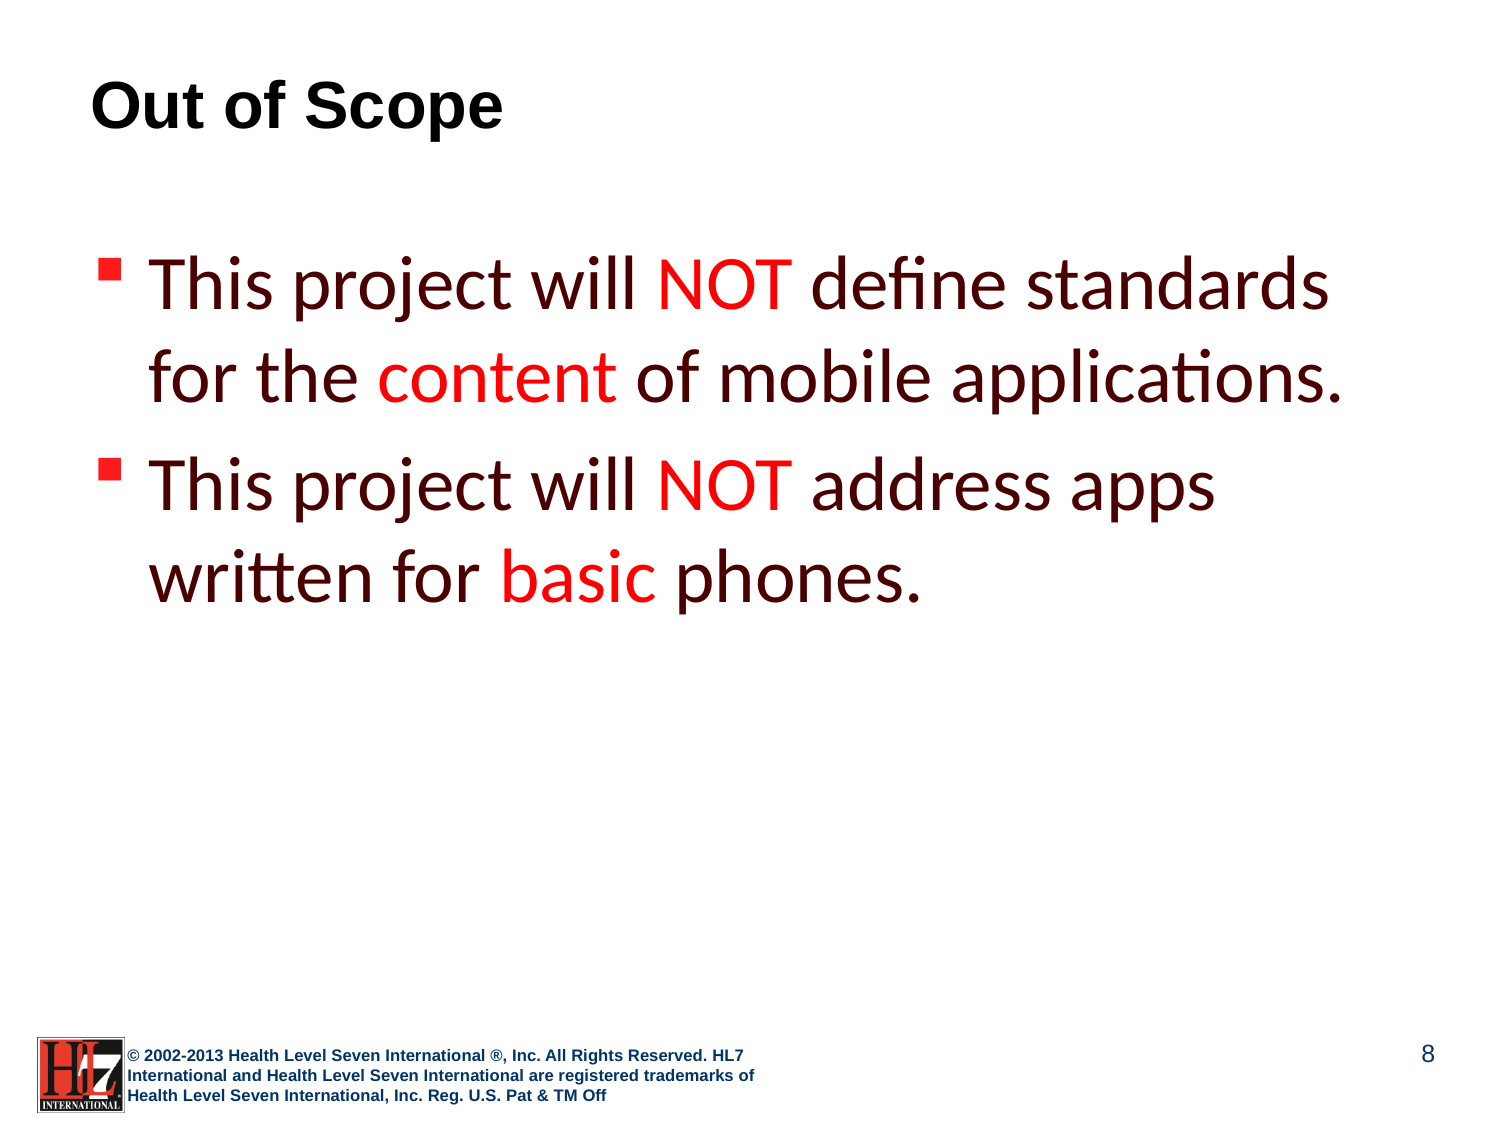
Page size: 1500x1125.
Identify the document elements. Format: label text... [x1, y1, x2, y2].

list This project will NOT define standards for the content of mobile applications. This project will NOT address apps written for basic phones. [77, 224, 1391, 926]
title Out of Scope [74, 37, 1388, 151]
picture [37, 1037, 125, 1113]
